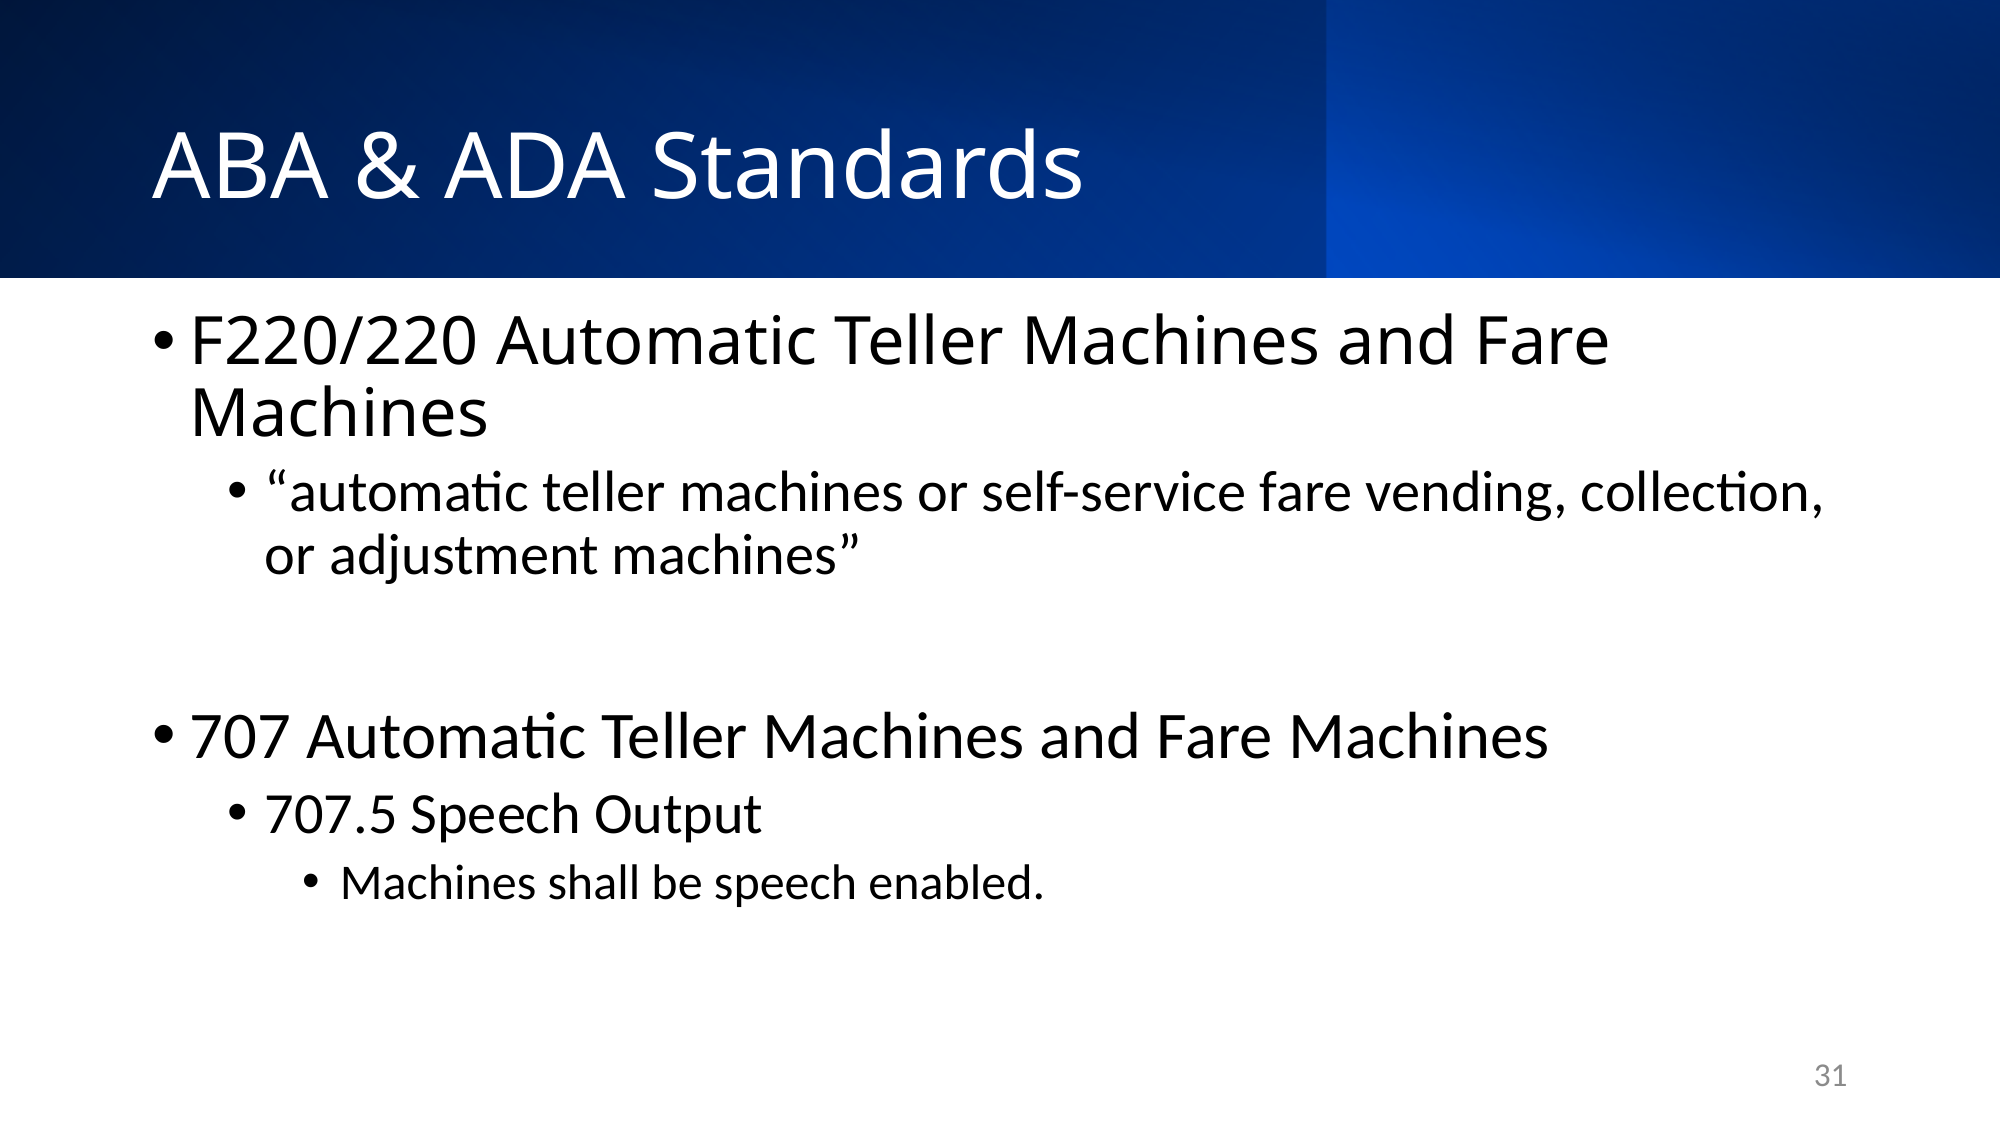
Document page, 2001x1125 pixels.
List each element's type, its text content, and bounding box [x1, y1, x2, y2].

slide_number 31 [1412, 1042, 1863, 1103]
title ABA & ADA Standards [137, 59, 1863, 278]
picture [0, 0, 2000, 278]
list F220/220 Automatic Teller Machines and Fare Machines “automatic teller machines or self-service fare vending, collection, or adjustment machines” 707 Automatic Teller Machines and Fare Machines 707.5 Speech Output Machines shall be speech enabled. [137, 299, 1863, 1014]
